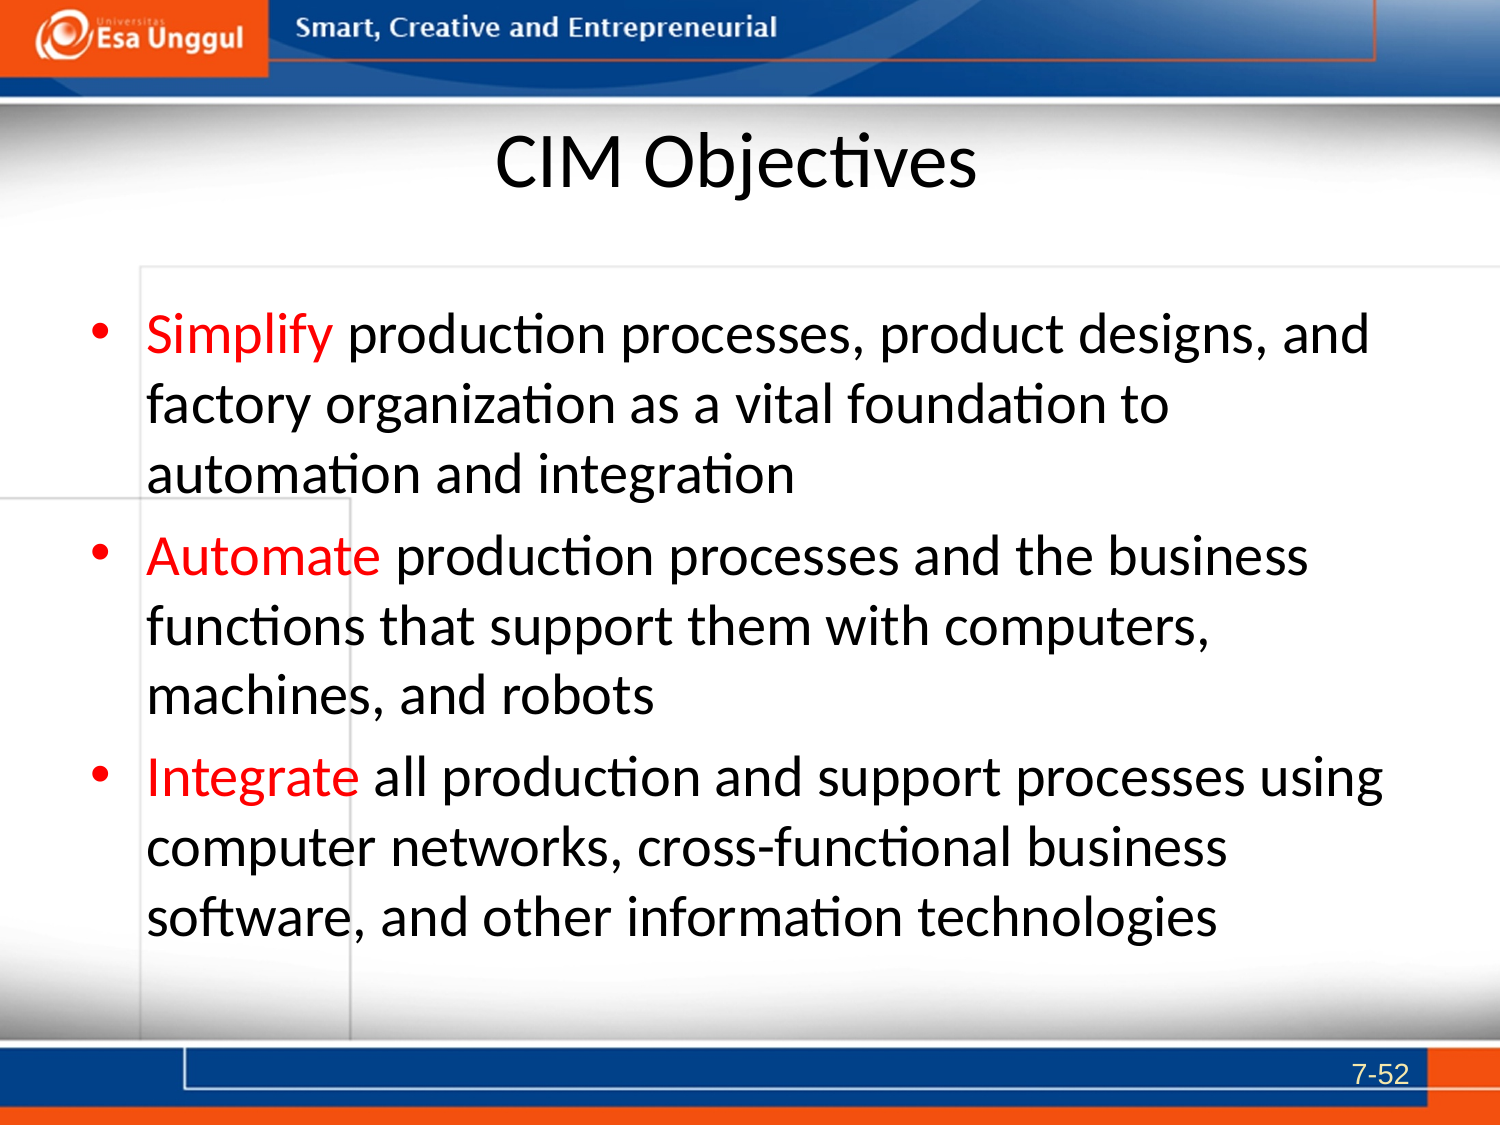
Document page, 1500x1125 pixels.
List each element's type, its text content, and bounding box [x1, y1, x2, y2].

title CIM Objectives [62, 62, 1413, 250]
list Simplify production processes, product designs, and factory organization as a vital foundation to automation and integration Automate production processes and the business functions that support them with computers, machines, and robots Integrate all production and support processes using computer networks, cross-functional business software, and other information technologies [75, 287, 1425, 968]
slide_number 7-52 [1074, 1042, 1425, 1103]
picture [0, 0, 1500, 1125]
